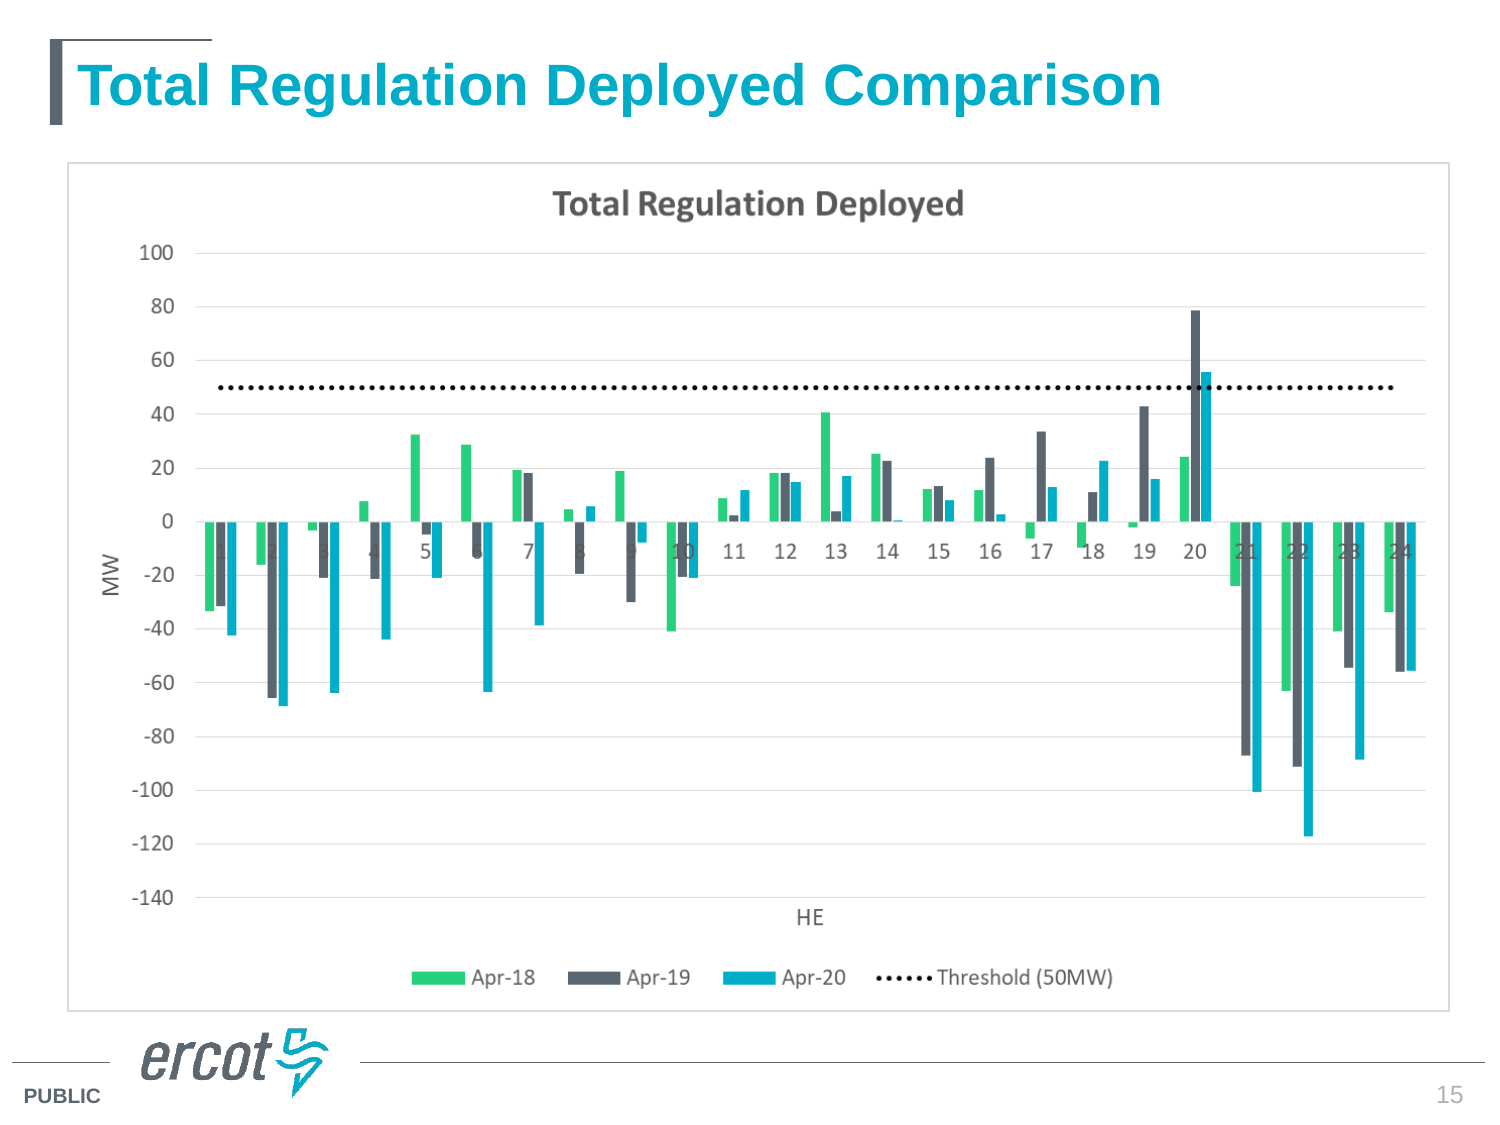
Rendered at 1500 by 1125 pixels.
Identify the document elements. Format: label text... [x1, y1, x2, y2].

picture [66, 162, 1451, 1012]
slide_number 15 [1412, 1076, 1488, 1112]
title Total Regulation Deployed Comparison [62, 39, 1450, 125]
picture [137, 1024, 332, 1100]
